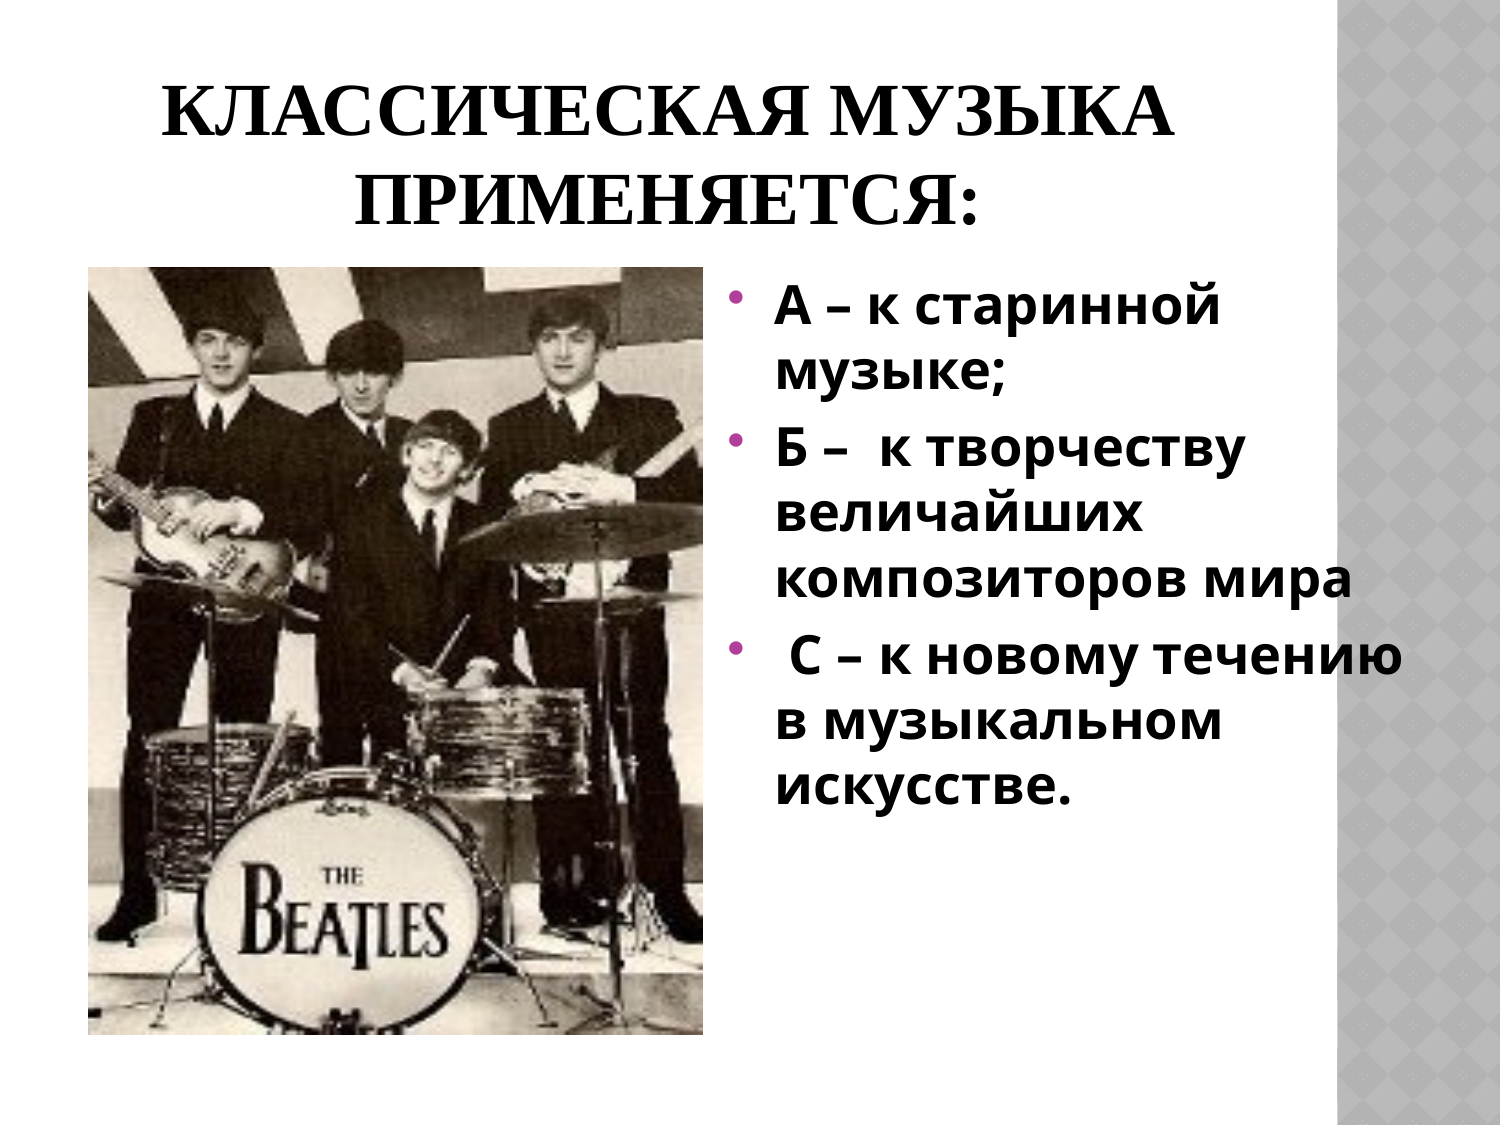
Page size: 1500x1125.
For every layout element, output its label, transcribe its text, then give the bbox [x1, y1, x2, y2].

picture [88, 266, 704, 1036]
title Классическая музыка применяется: [75, 52, 1263, 240]
list А – к старинной музыке; Б – к творчеству величайших композиторов мира С – к новому течению в музыкальном искусстве. [714, 262, 1424, 1005]
